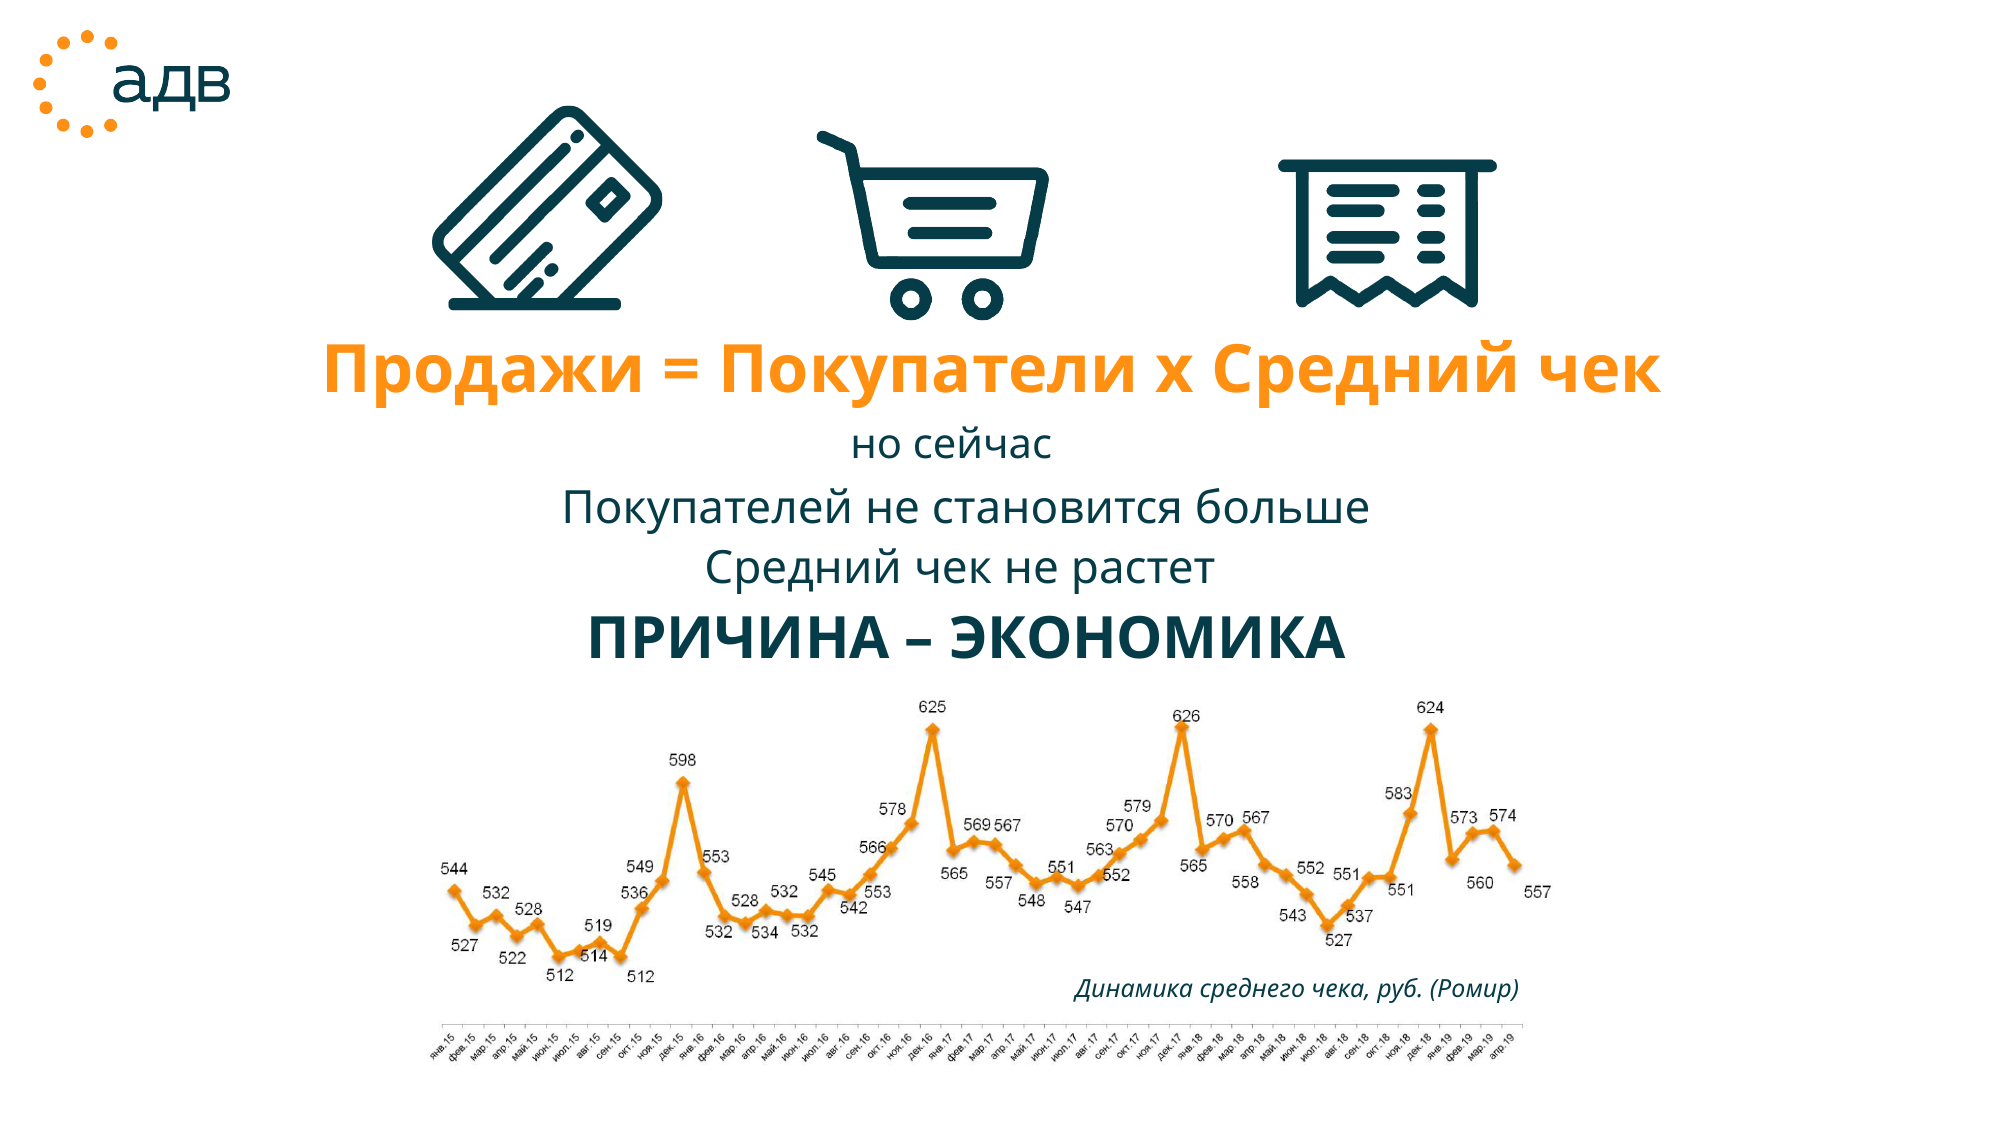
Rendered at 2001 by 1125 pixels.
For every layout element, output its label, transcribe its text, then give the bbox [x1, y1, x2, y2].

text_box Продажи = Покупатели х Средний чек [306, 318, 1695, 414]
picture [411, 674, 1572, 1093]
picture [33, 30, 230, 138]
text_box Покупателей не становится больше Средний чек не растет ПРИЧИНА – ЭКОНОМИКА [546, 464, 1386, 674]
picture [205, 87, 225, 96]
picture [422, 89, 679, 347]
picture [1264, 147, 1507, 319]
text_box но сейчас [835, 409, 1067, 464]
picture [798, 100, 1064, 367]
picture [205, 72, 225, 81]
